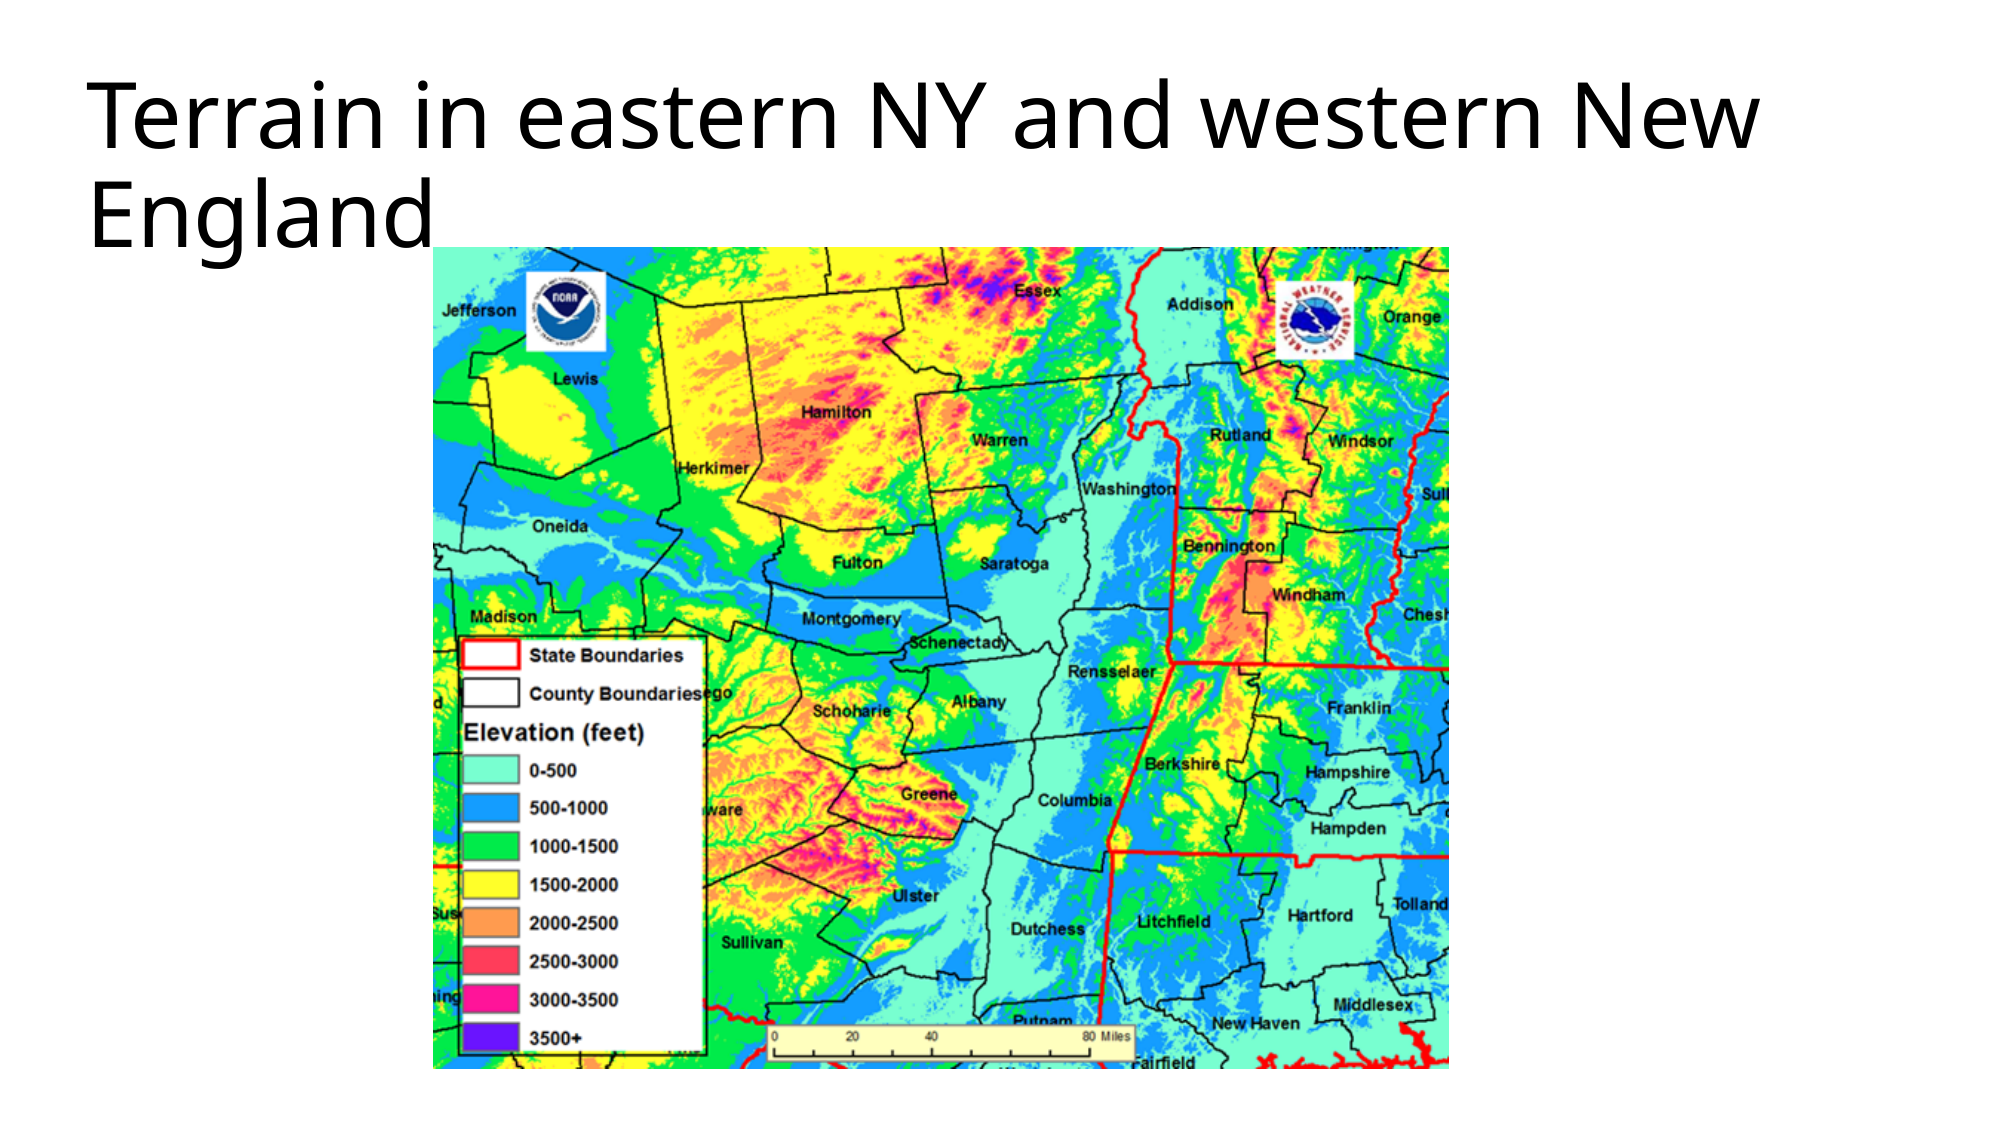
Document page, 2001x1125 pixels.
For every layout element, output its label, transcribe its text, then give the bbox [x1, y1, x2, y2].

title Terrain in eastern NY and western New England [71, 59, 1863, 278]
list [433, 247, 1449, 1069]
